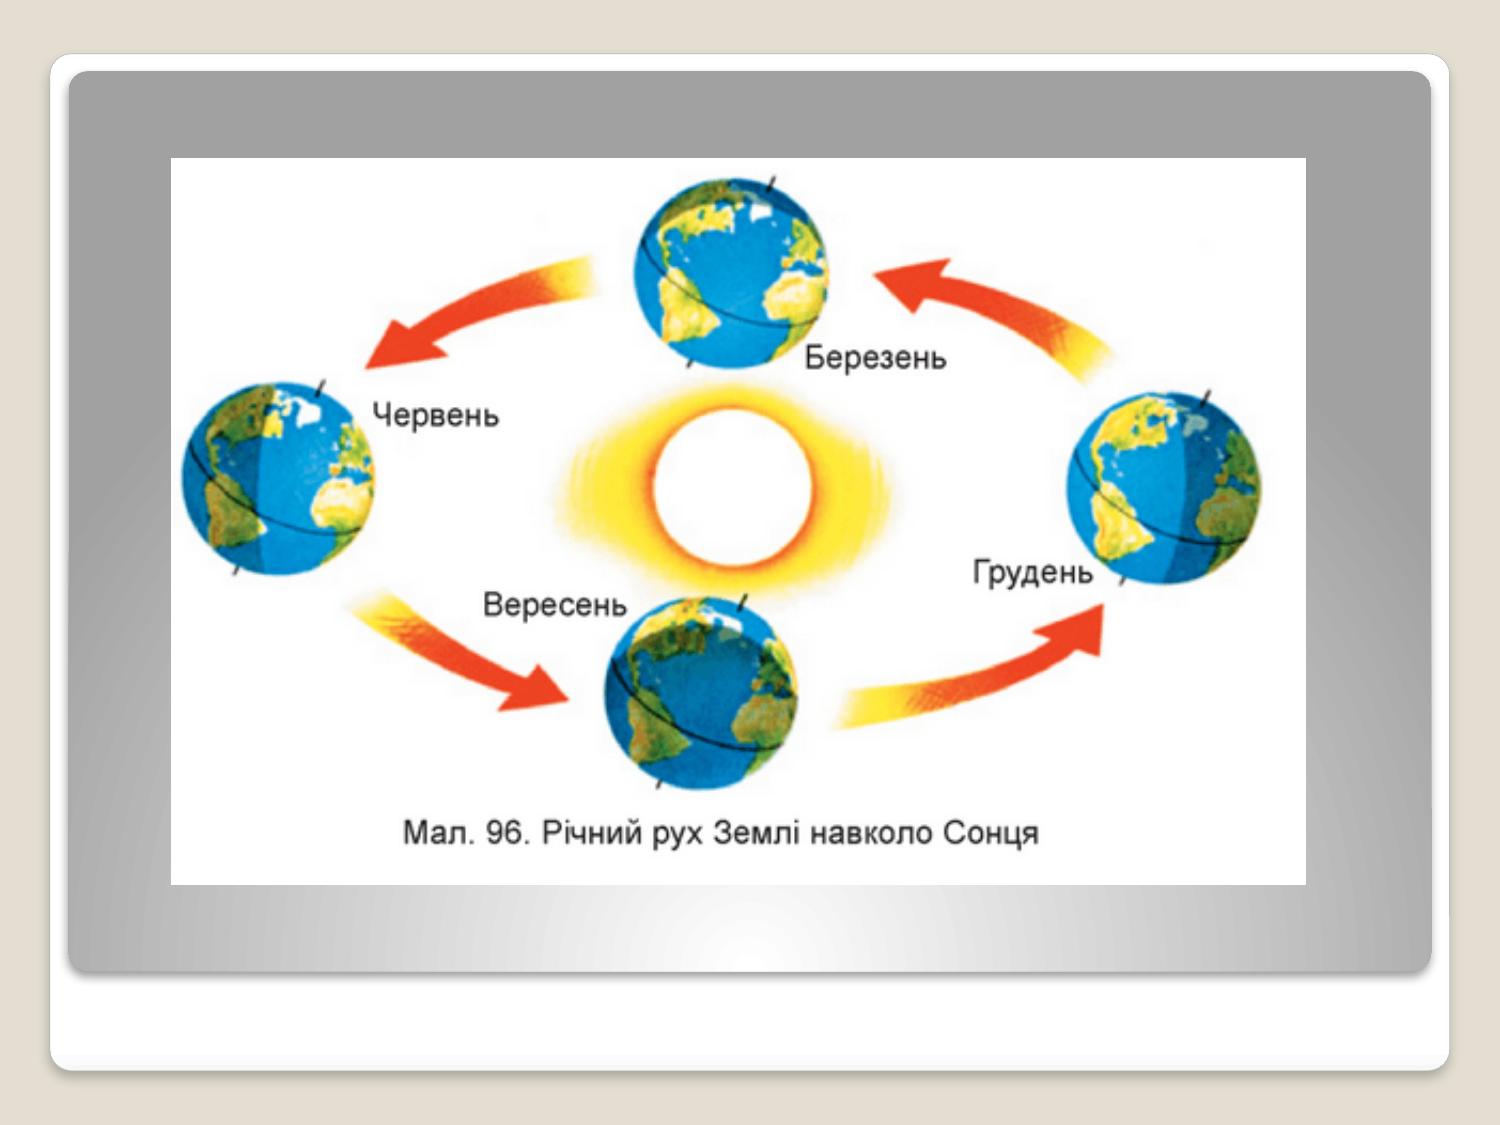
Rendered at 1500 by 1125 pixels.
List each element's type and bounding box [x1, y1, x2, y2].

picture [170, 158, 1306, 886]
